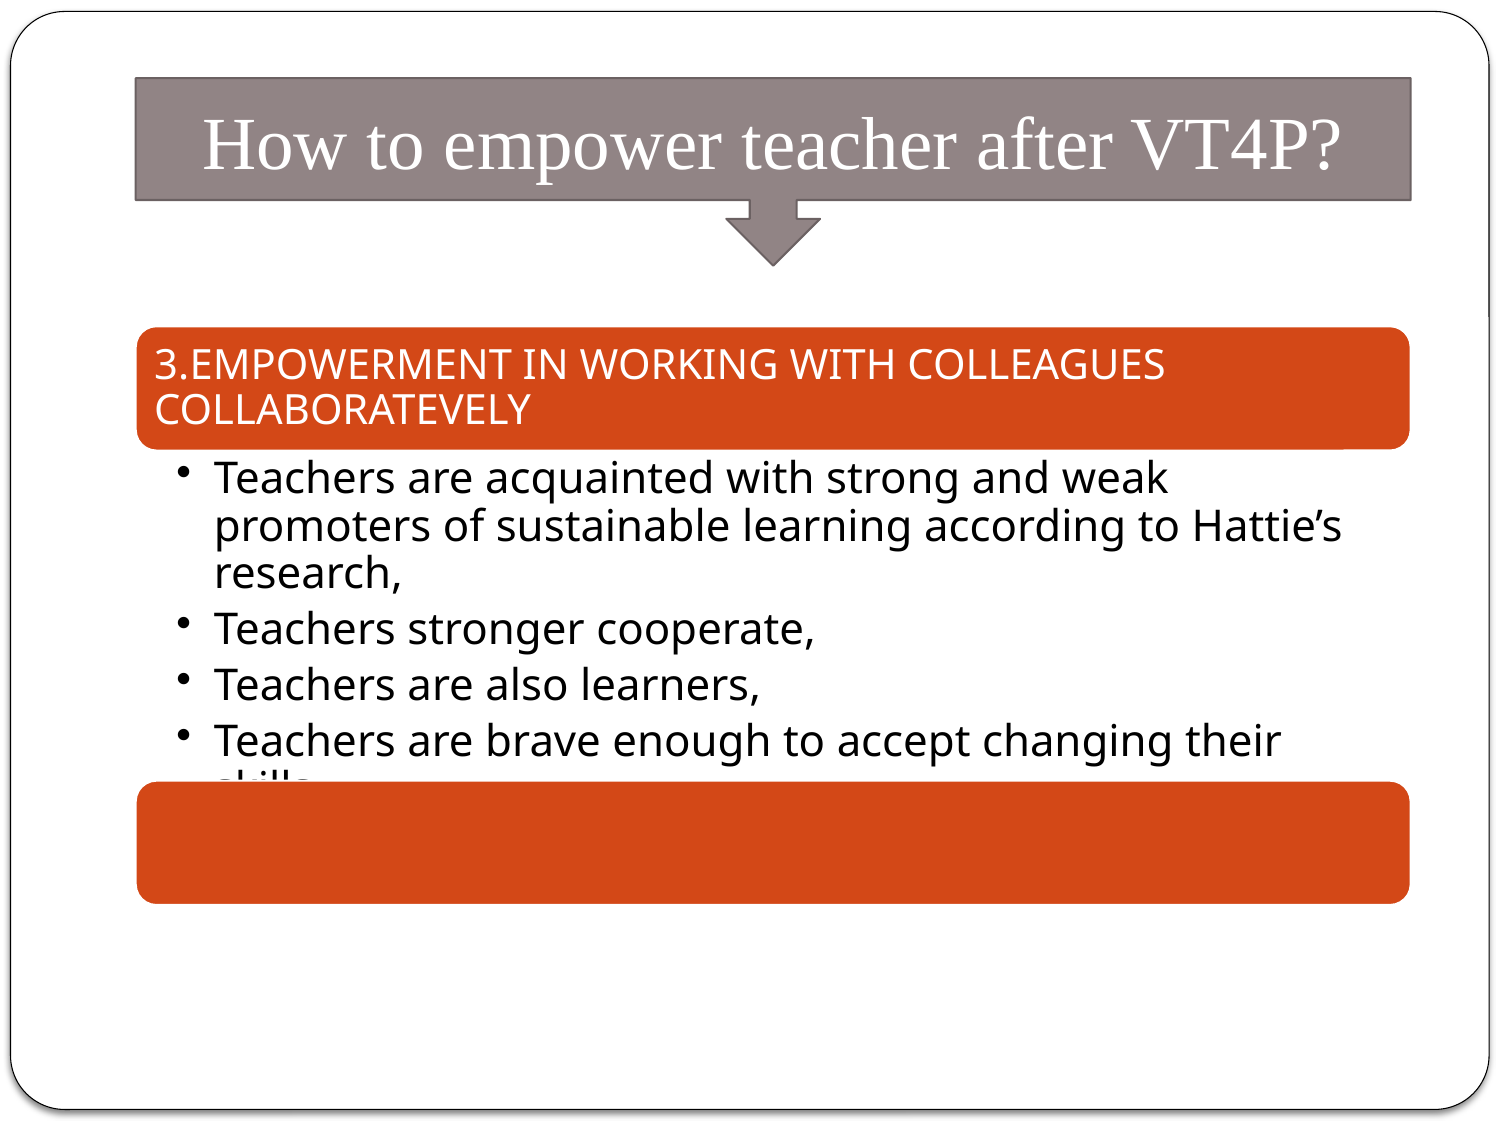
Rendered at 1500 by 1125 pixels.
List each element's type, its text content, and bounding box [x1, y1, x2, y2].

text_box How to empower teacher after VT4P? [134, 77, 1412, 267]
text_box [135, 302, 1411, 929]
